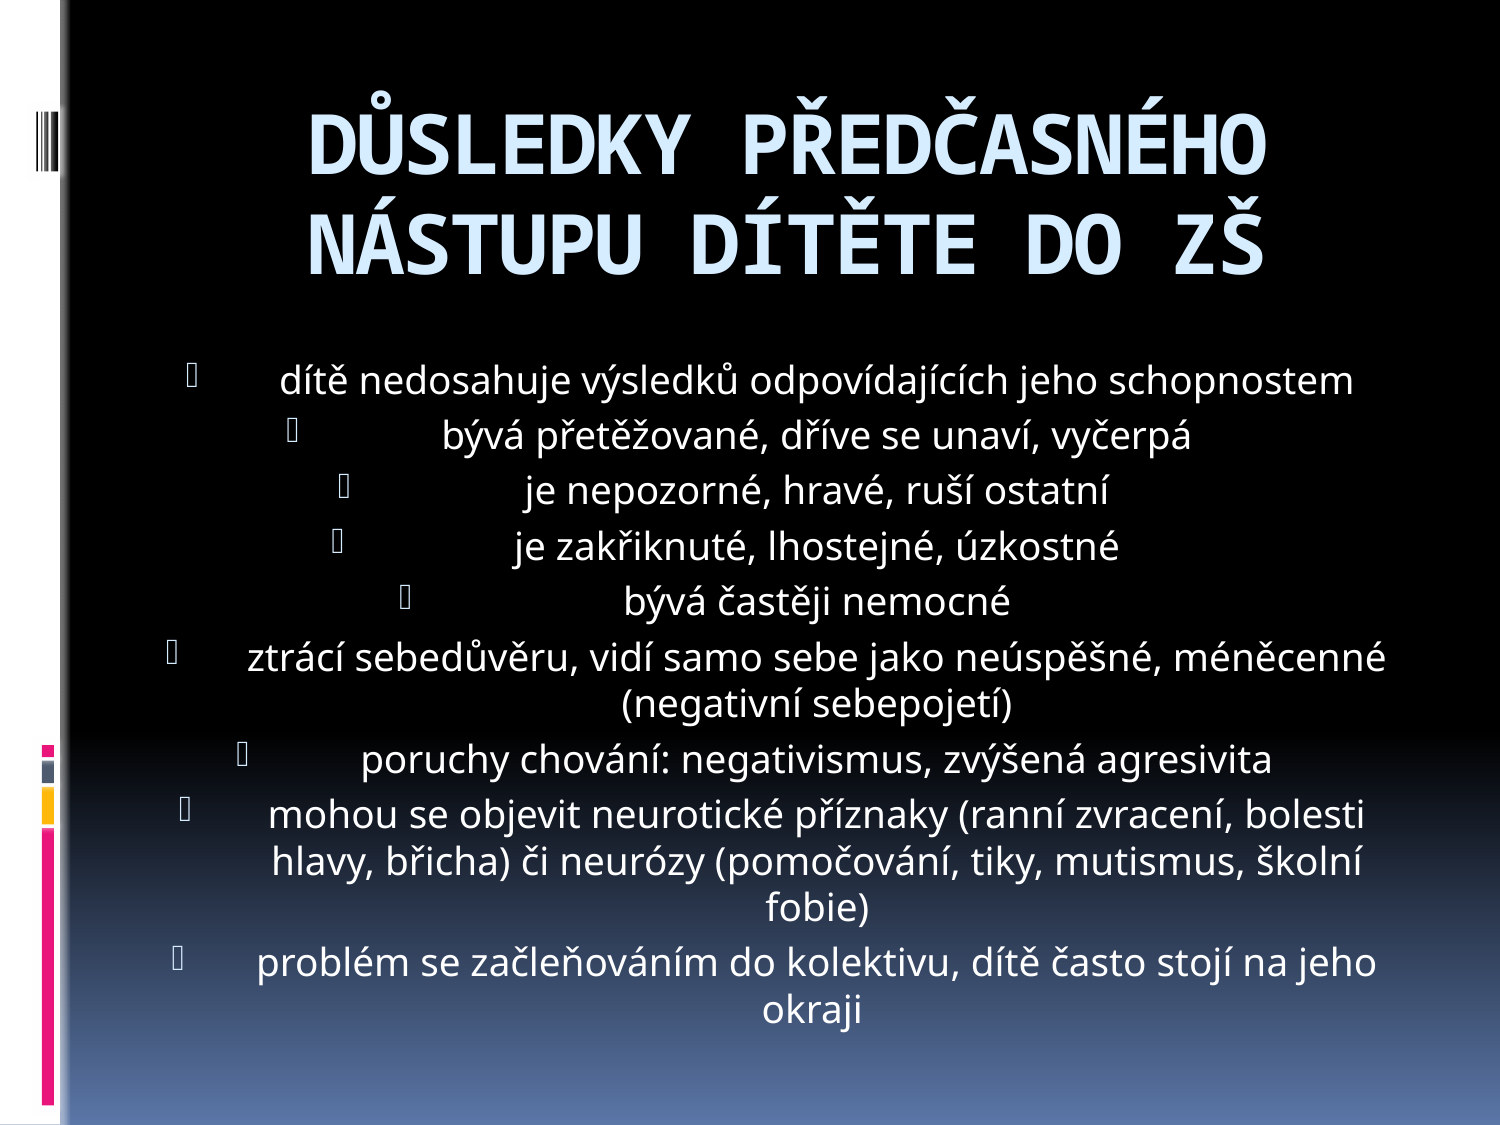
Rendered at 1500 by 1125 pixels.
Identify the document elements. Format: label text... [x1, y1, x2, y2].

title DŮSLEDKY PŘEDČASNÉHO NÁSTUPU DÍTĚTE DO ZŠ [150, 83, 1425, 234]
list dítě nedosahuje výsledků odpovídajících jeho schopnostem bývá přetěžované, dříve se unaví, vyčerpá je nepozorné, hravé, ruší ostatní je zakřiknuté, lhostejné, úzkostné bývá častěji nemocné ztrácí sebedůvěru, vidí samo sebe jako neúspěšné, méněcenné (negativní sebepojetí) poruchy chování: negativismus, zvýšená agresivita mohou se objevit neurotické příznaky (ranní zvracení, bolesti hlavy, břicha) či neurózy (pomočování, tiky, mutismus, školní fobie) problém se začleňováním do kolektivu, dítě často stojí na jeho okraji [150, 292, 1425, 1043]
